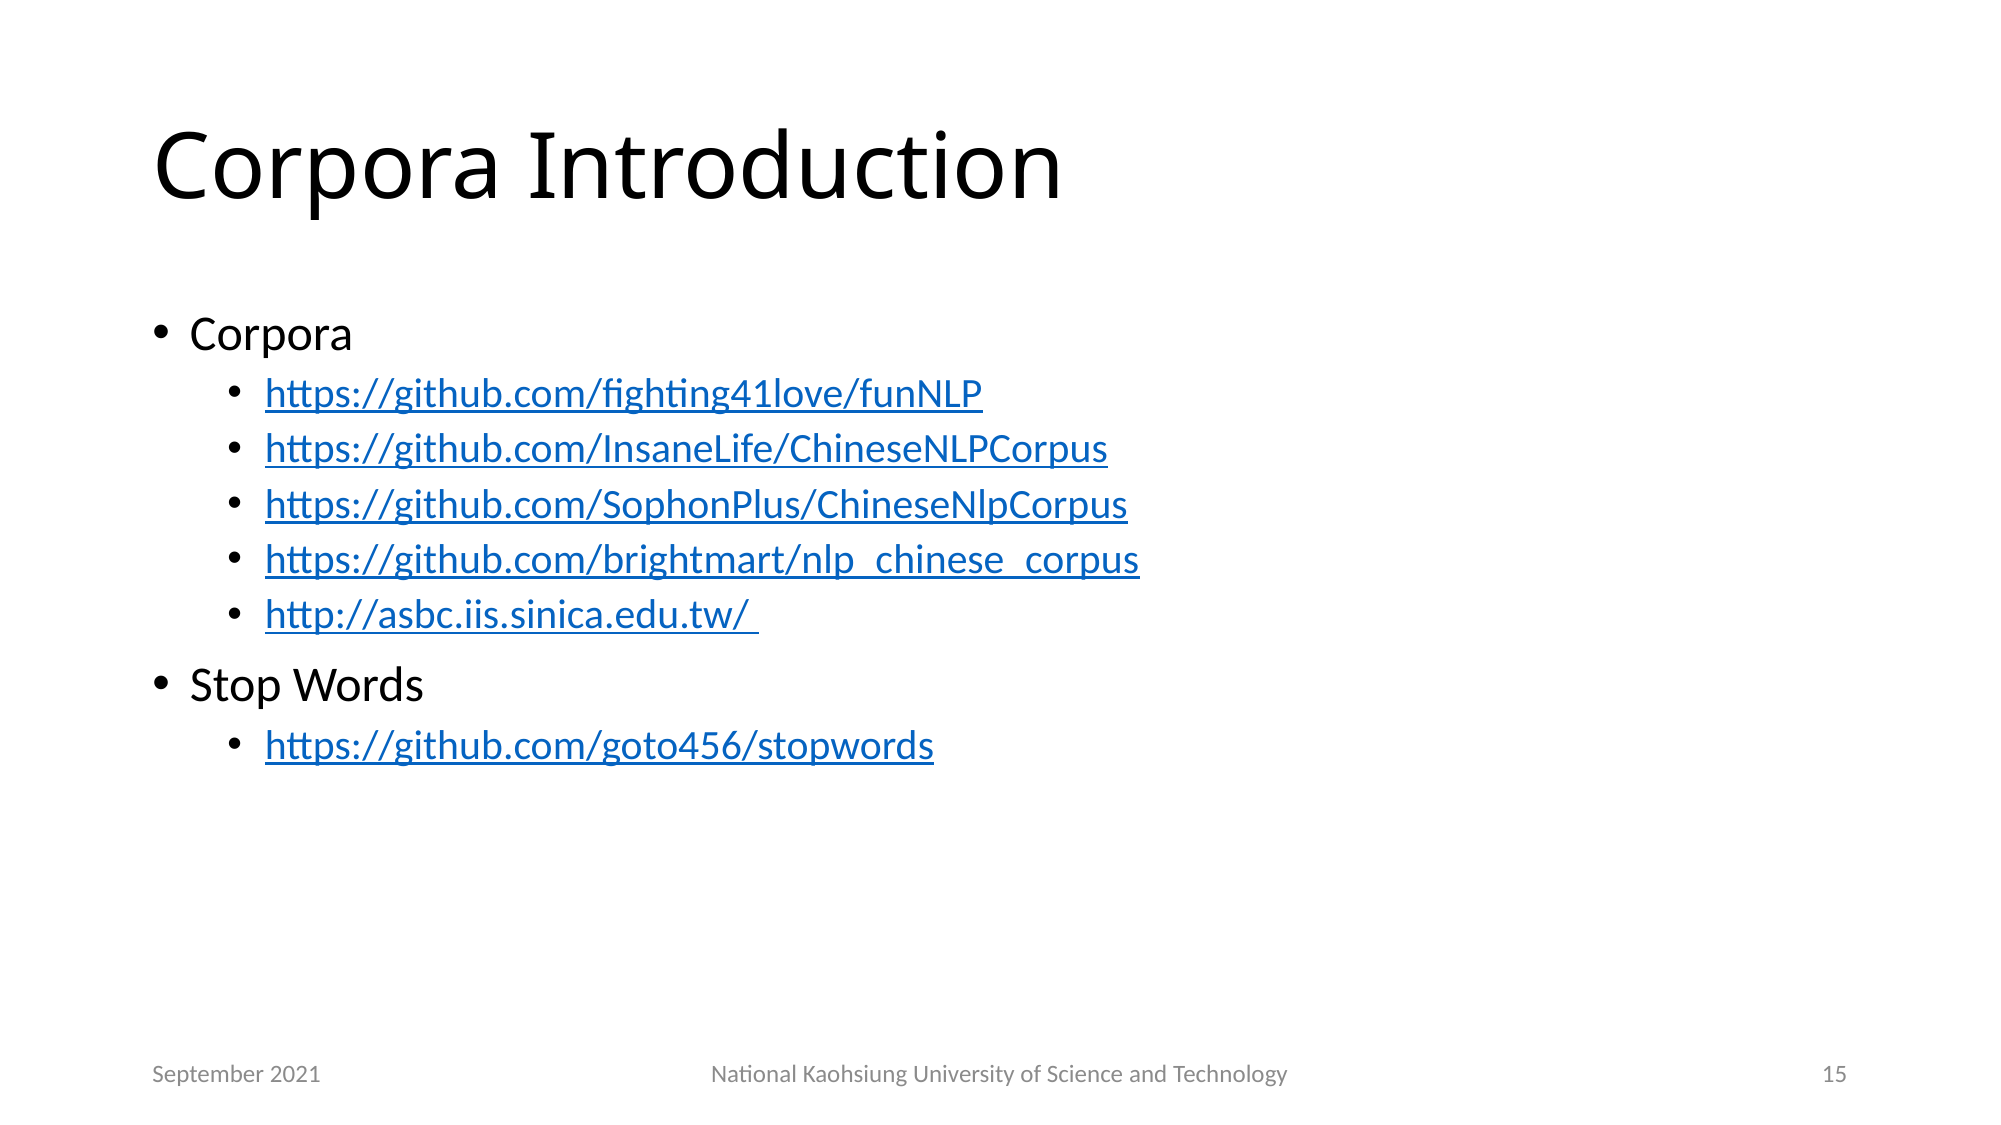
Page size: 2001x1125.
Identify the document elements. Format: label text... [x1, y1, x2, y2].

title Corpora Introduction [137, 59, 1863, 278]
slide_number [137, 1042, 588, 1103]
list Corpora https://github.com/fighting41love/funNLP https://github.com/InsaneLife/ChineseNLPCorpus https://github.com/SophonPlus/ChineseNlpCorpus https://github.com/brightmart/nlp_chinese_corpus http://asbc.iis.sinica.edu.tw/ Stop Words https://github.com/goto456/stopwords [137, 299, 1863, 1014]
footer National Kaohsiung University of Science and Technology [662, 1042, 1338, 1103]
slide_number 15 [1412, 1042, 1863, 1103]
